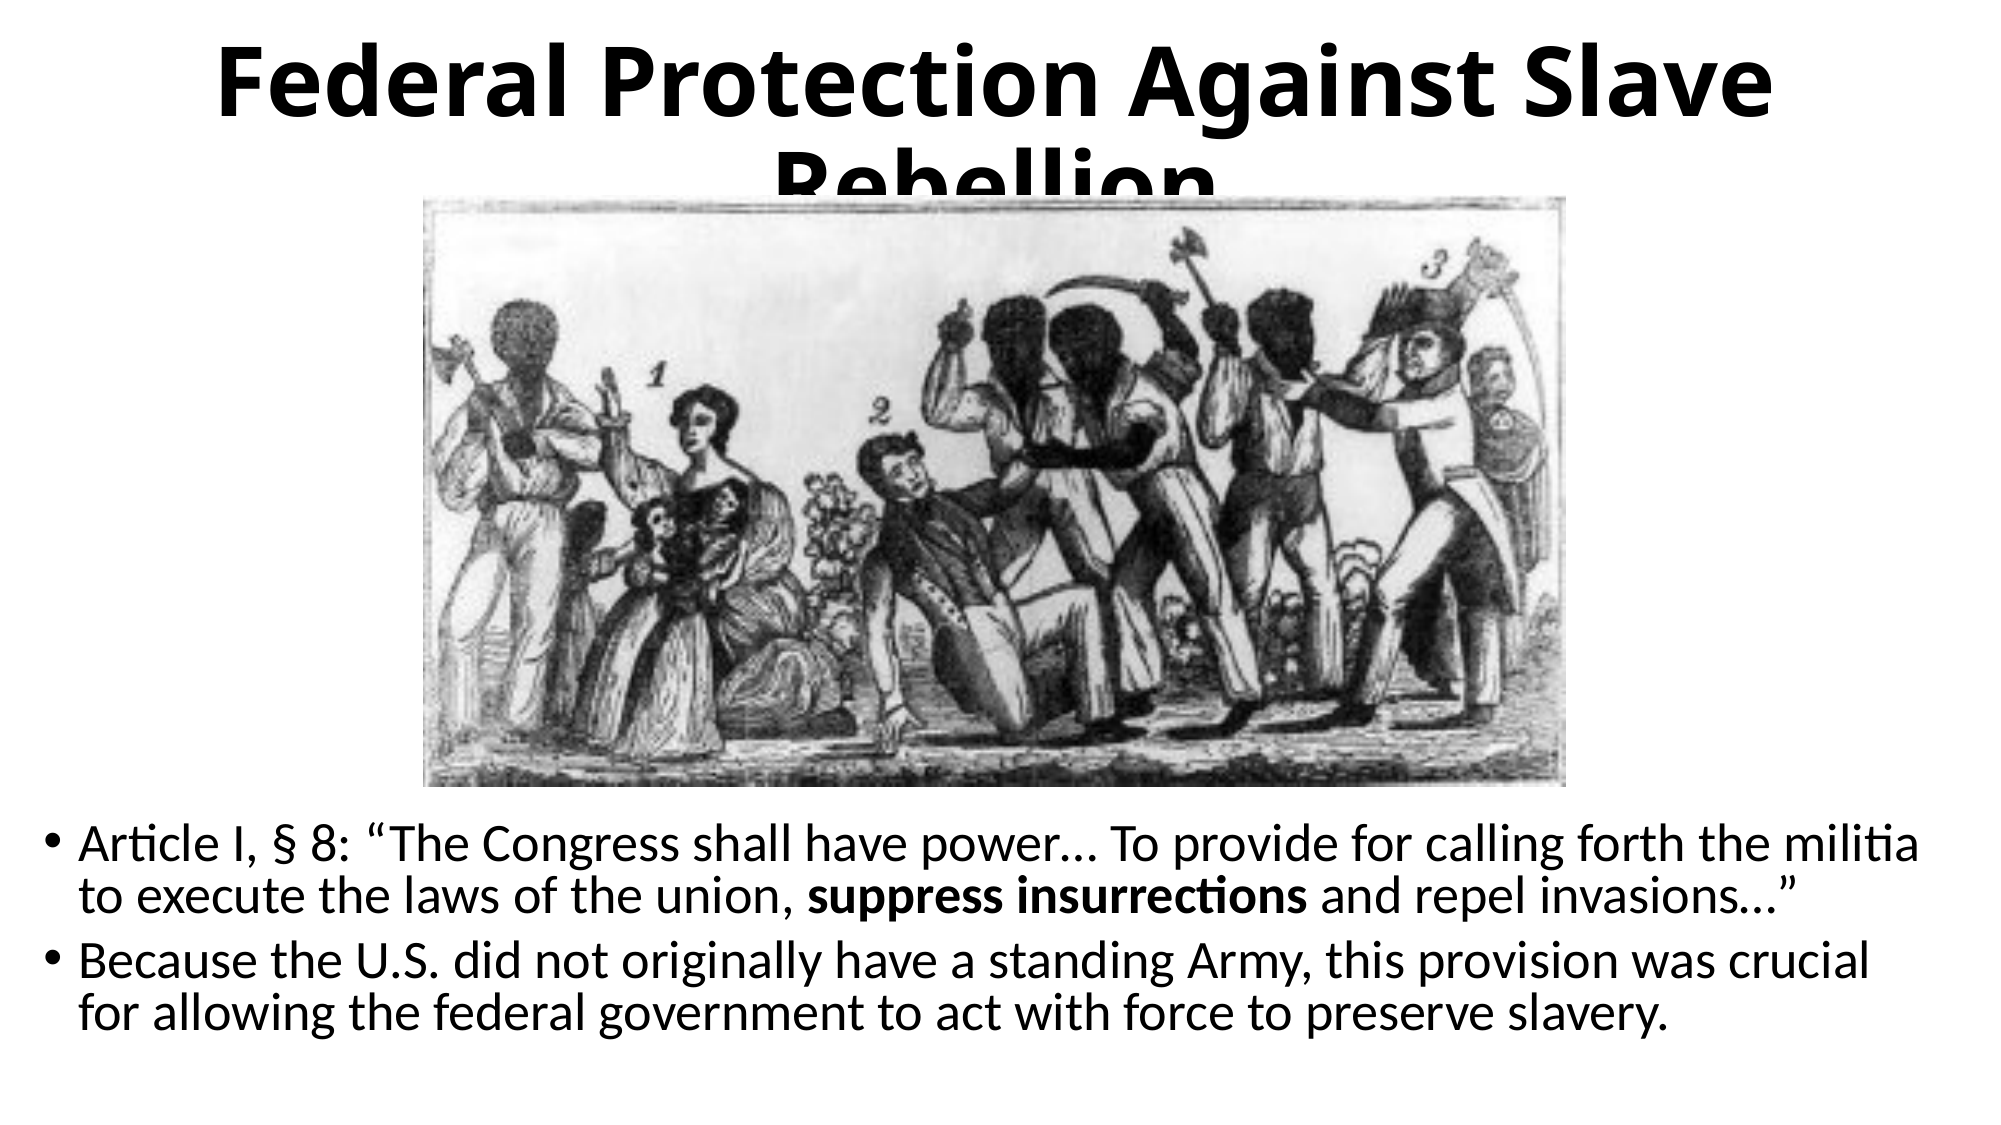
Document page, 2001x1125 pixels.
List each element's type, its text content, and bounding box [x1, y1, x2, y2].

list Article I, § 8: “The Congress shall have power… To provide for calling forth the militia to execute the laws of the union, suppress insurrections and repel invasions…” Because the U.S. did not originally have a standing Army, this provision was crucial for allowing the federal government to act with force to preserve slavery. [28, 812, 1963, 1113]
picture [423, 195, 1566, 787]
title Federal Protection Against Slave Rebellion [28, 24, 1963, 250]
